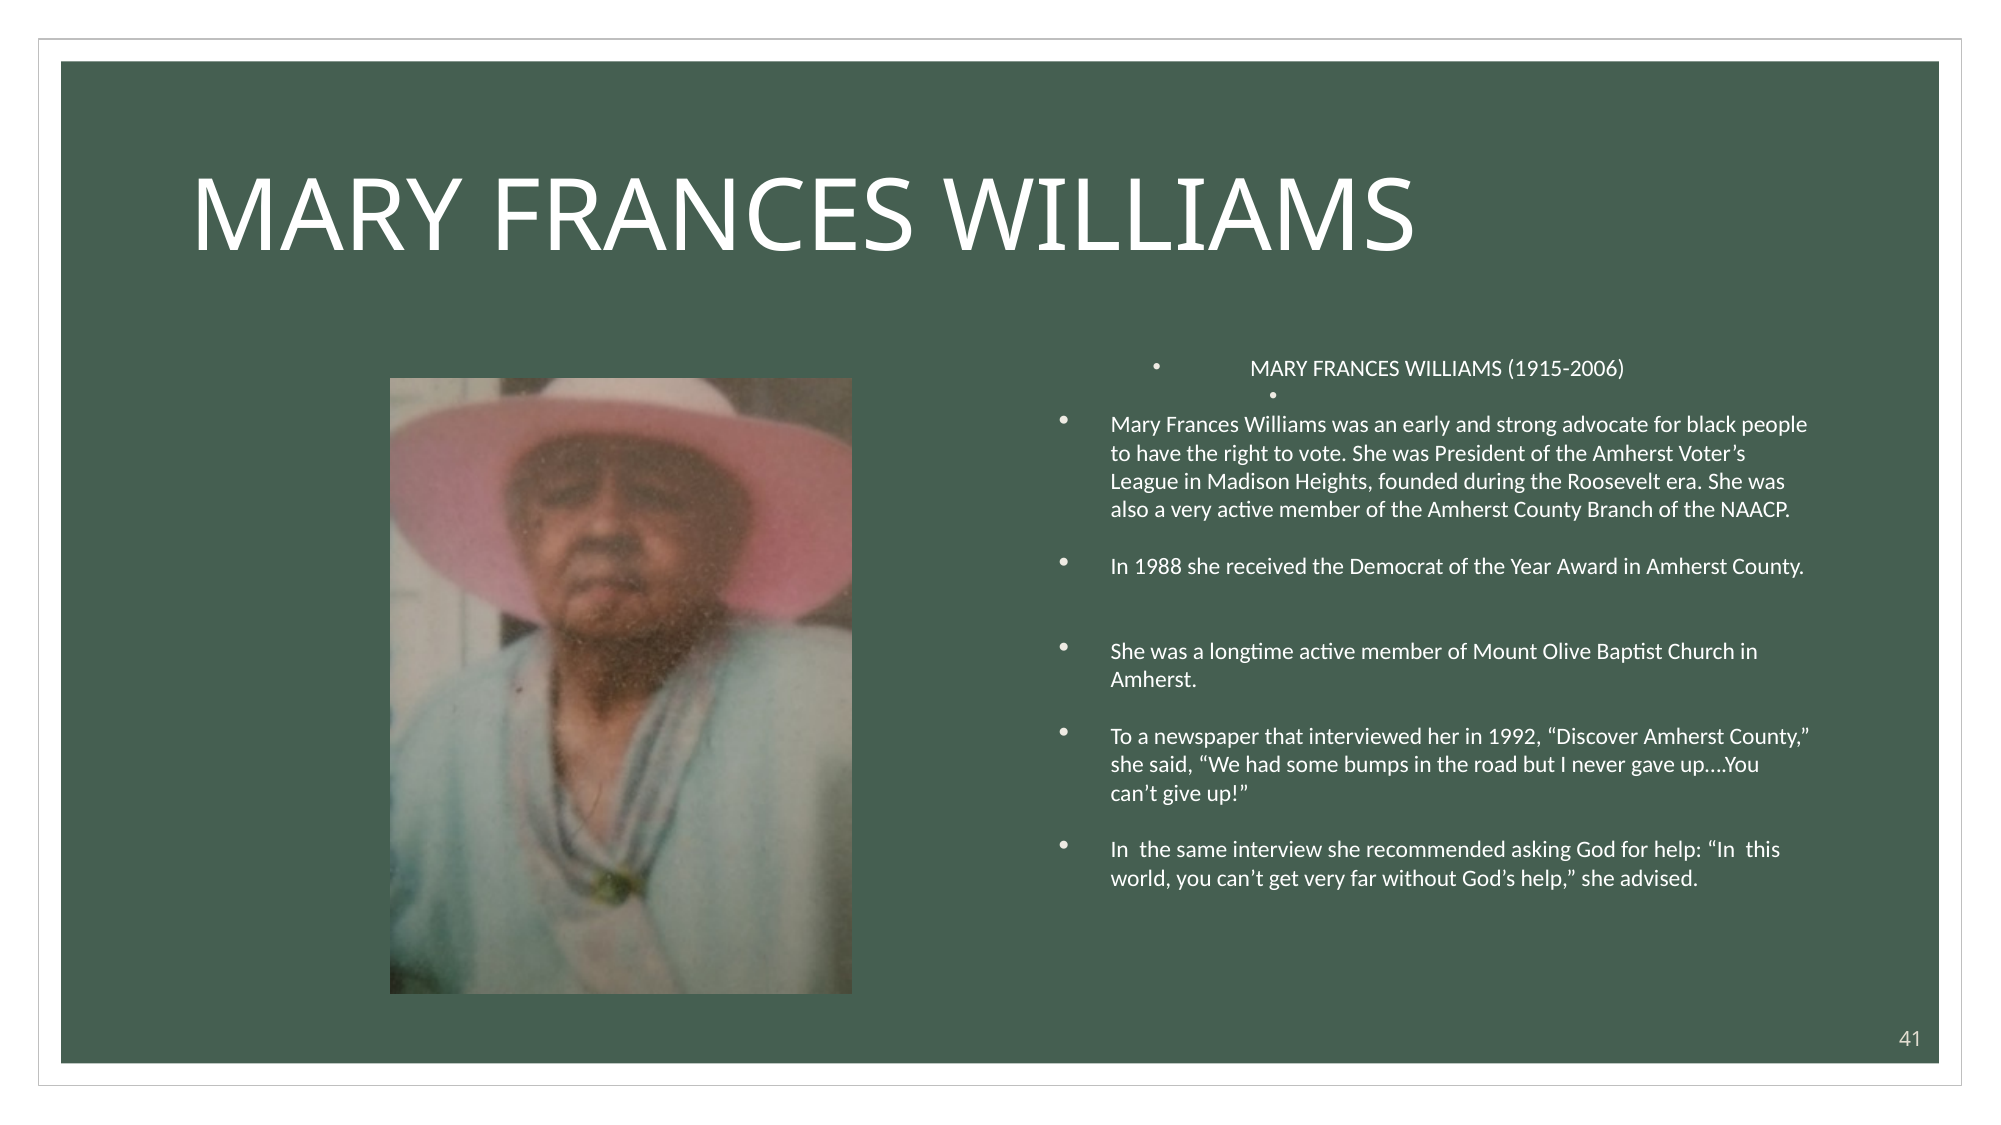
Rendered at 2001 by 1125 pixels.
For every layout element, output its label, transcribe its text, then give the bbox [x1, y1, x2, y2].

list MARY FRANCES WILLIAMS (1915-2006) Mary Frances Williams was an early and strong advocate for black people to have the right to vote. She was President of the Amherst Voter’s League in Madison Heights, founded during the Roosevelt era. She was also a very active member of the Amherst County Branch of the NAACP. In 1988 she received the Democrat of the Year Award in Amherst County. She was a longtime active member of Mount Olive Baptist Church in Amherst. To a newspaper that interviewed her in 1992, “Discover Amherst County,” she said, “We had some bumps in the road but I never gave up….You can’t give up!” In the same interview she recommended asking God for help: “In this world, you can’t get very far without God’s help,” she advised. [1044, 345, 1825, 960]
slide_number 113 [1697, 1019, 1938, 1062]
title MARY FRANCES WILLIAMS [174, 105, 1825, 331]
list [390, 378, 852, 994]
